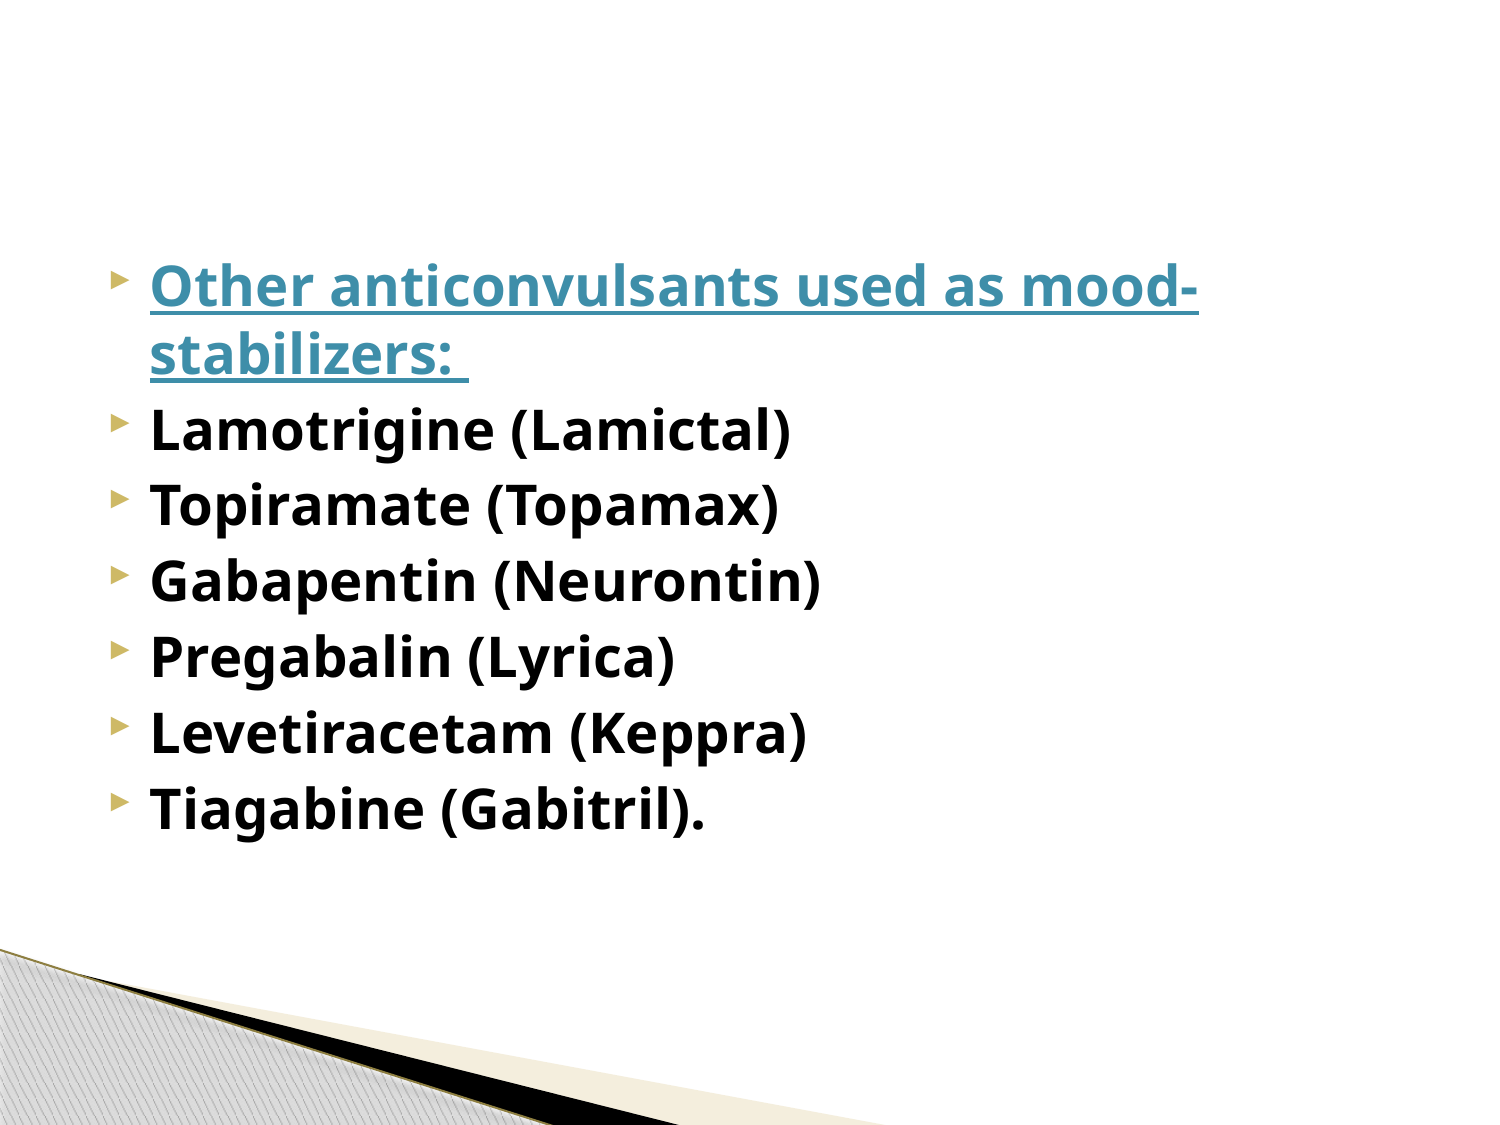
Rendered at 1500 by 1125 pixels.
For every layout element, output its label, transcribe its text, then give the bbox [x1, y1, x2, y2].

list Other anticonvulsants used as mood-stabilizers: Lamotrigine (Lamictal) Topiramate (Topamax) Gabapentin (Neurontin) Pregabalin (Lyrica) Levetiracetam (Keppra) Tiagabine (Gabitril). [75, 243, 1425, 986]
